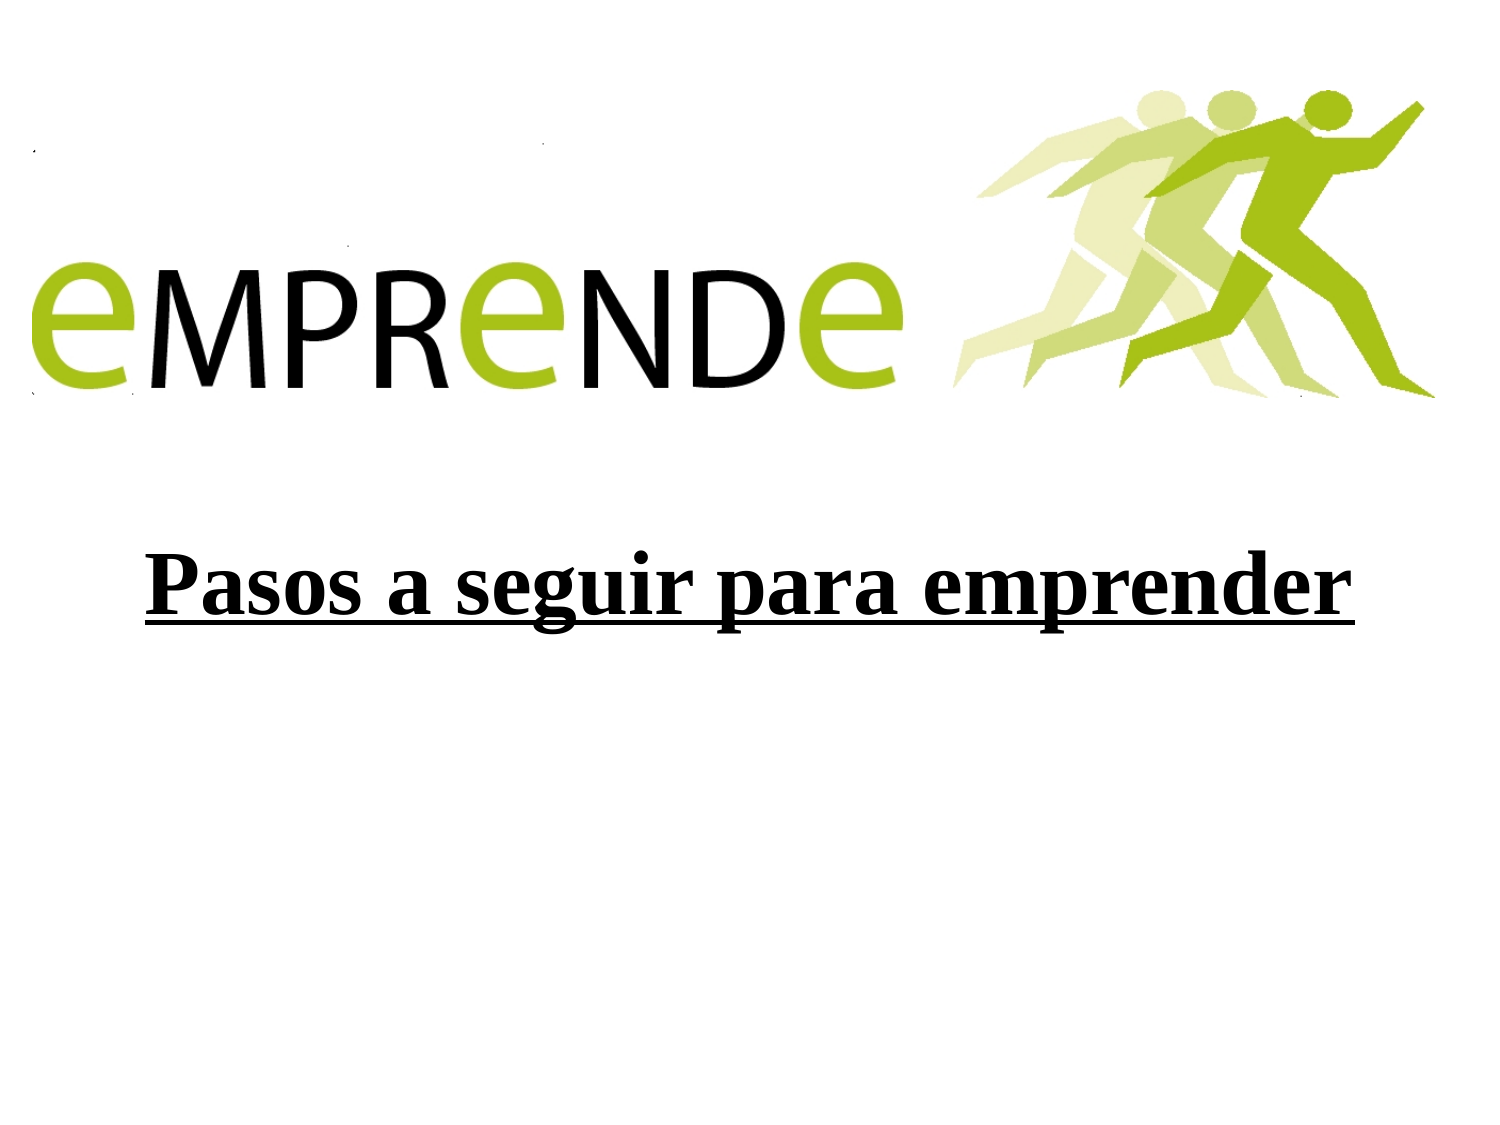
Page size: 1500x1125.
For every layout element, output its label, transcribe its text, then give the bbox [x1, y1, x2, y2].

text_box Pasos a seguir para emprender [112, 515, 1388, 1000]
picture [32, 89, 1436, 398]
